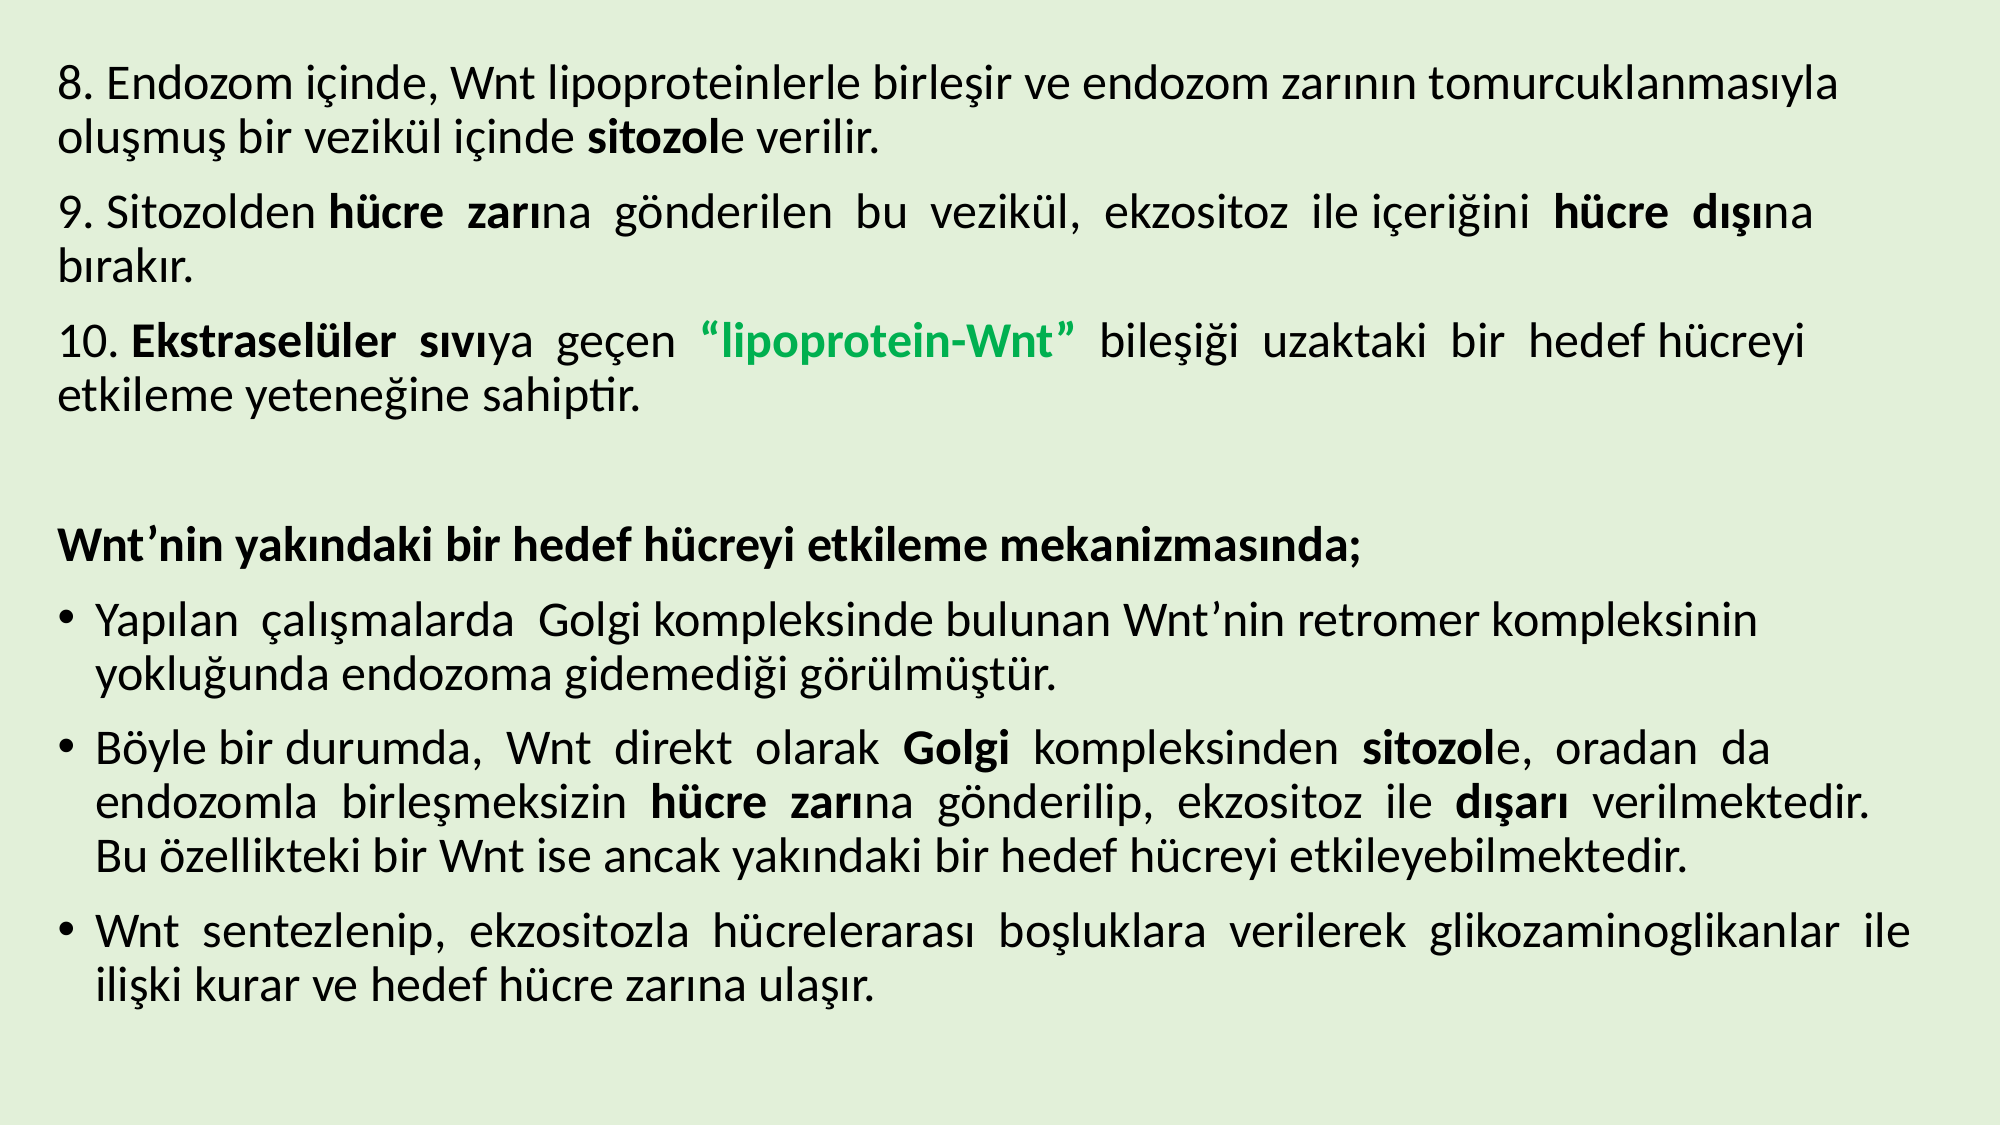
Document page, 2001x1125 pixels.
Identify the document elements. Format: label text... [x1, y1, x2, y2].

list 8. Endozom içinde, Wnt lipoproteinlerle birleşir ve endozom zarının tomurcuklanmasıyla oluşmuş bir vezikül içinde sitozole verilir. 9. Sitozolden hücre zarına gönderilen bu vezikül, ekzositoz ile içeriğini hücre dışına bırakır. 10. Ekstraselüler sıvıya geçen “lipoprotein-Wnt” bileşiği uzaktaki bir hedef hücreyi etkileme yeteneğine sahiptir. Wnt’nin yakındaki bir hedef hücreyi etkileme mekanizmasında; Yapılan çalışmalarda Golgi kompleksinde bulunan Wnt’nin retromer kompleksinin yokluğunda endozoma gidemediği görülmüştür. Böyle bir durumda, Wnt direkt olarak Golgi kompleksinden sitozole, oradan da endozomla birleşmeksizin hücre zarına gönderilip, ekzositoz ile dışarı verilmektedir. Bu özellikteki bir Wnt ise ancak yakındaki bir hedef hücreyi etkileyebilmektedir. Wnt sentezlenip, ekzositozla hücrelerarası boşluklara verilerek glikozaminoglikanlar ile ilişki kurar ve hedef hücre zarına ulaşır. [42, 49, 1955, 1068]
